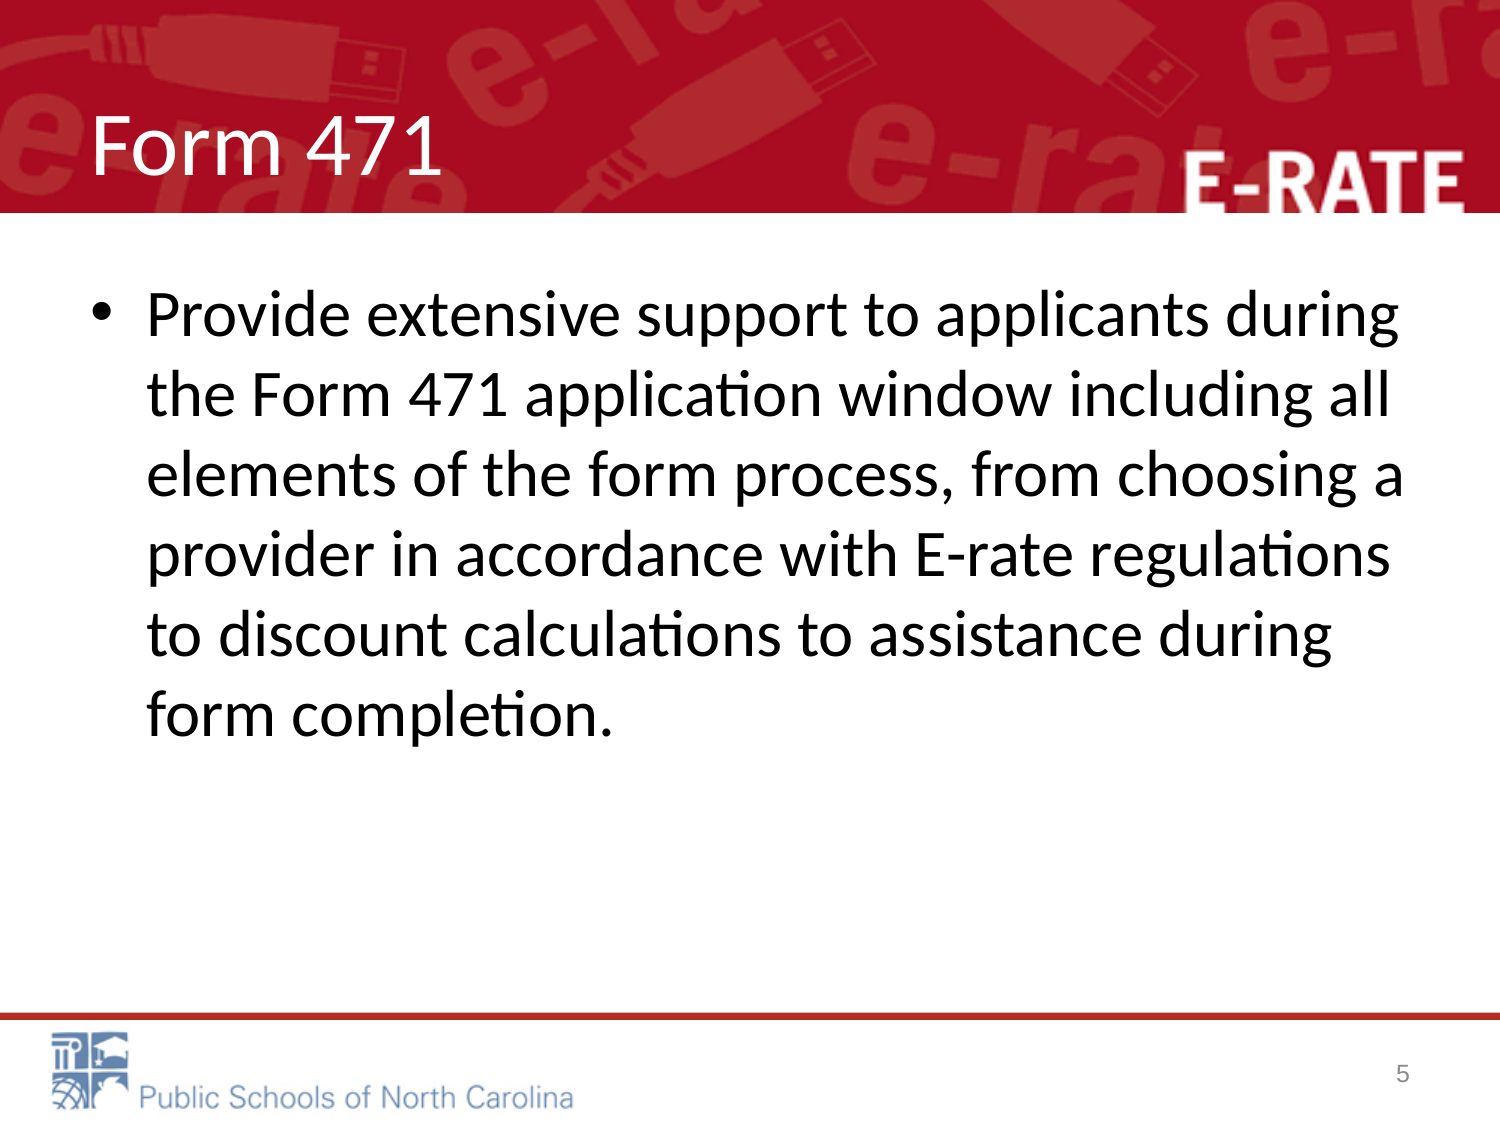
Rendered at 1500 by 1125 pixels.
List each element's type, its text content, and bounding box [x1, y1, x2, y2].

title Form 471 [75, 45, 1425, 233]
list Provide extensive support to applicants during the Form 471 application window including all elements of the form process, from choosing a provider in accordance with E-rate regulations to discount calculations to assistance during form completion. [75, 262, 1425, 1005]
slide_number 5 [1074, 1042, 1425, 1103]
picture [0, 0, 1500, 213]
picture [0, 1025, 1500, 1124]
